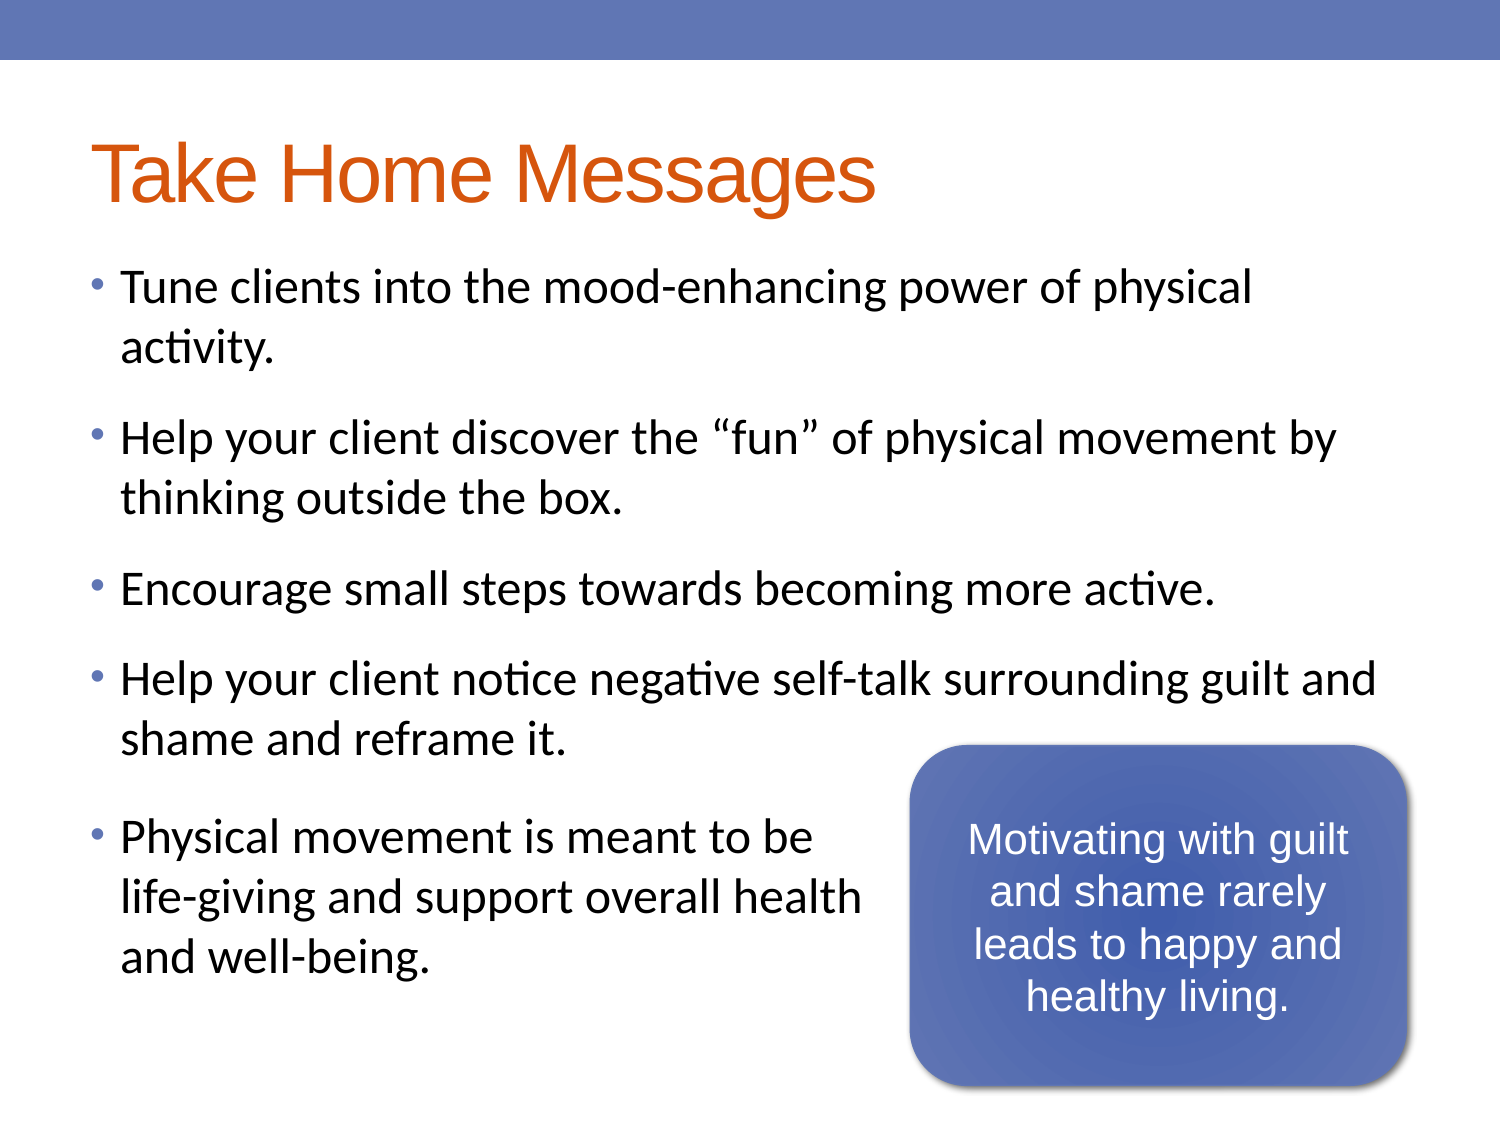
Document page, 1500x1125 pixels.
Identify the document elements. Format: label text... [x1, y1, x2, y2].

list Tune clients into the mood-enhancing power of physical activity. Help your client discover the “fun” of physical movement by thinking outside the box. Encourage small steps towards becoming more active. Help your client notice negative self-talk surrounding guilt and shame and reframe it. [75, 245, 1425, 1046]
title Take Home Messages [75, 87, 1425, 245]
text_box Motivating with guilt and shame rarely leads to happy and healthy living. [909, 744, 1407, 1087]
text_box Physical movement is meant to be life-giving and support overall health and well-being. [74, 795, 888, 1078]
